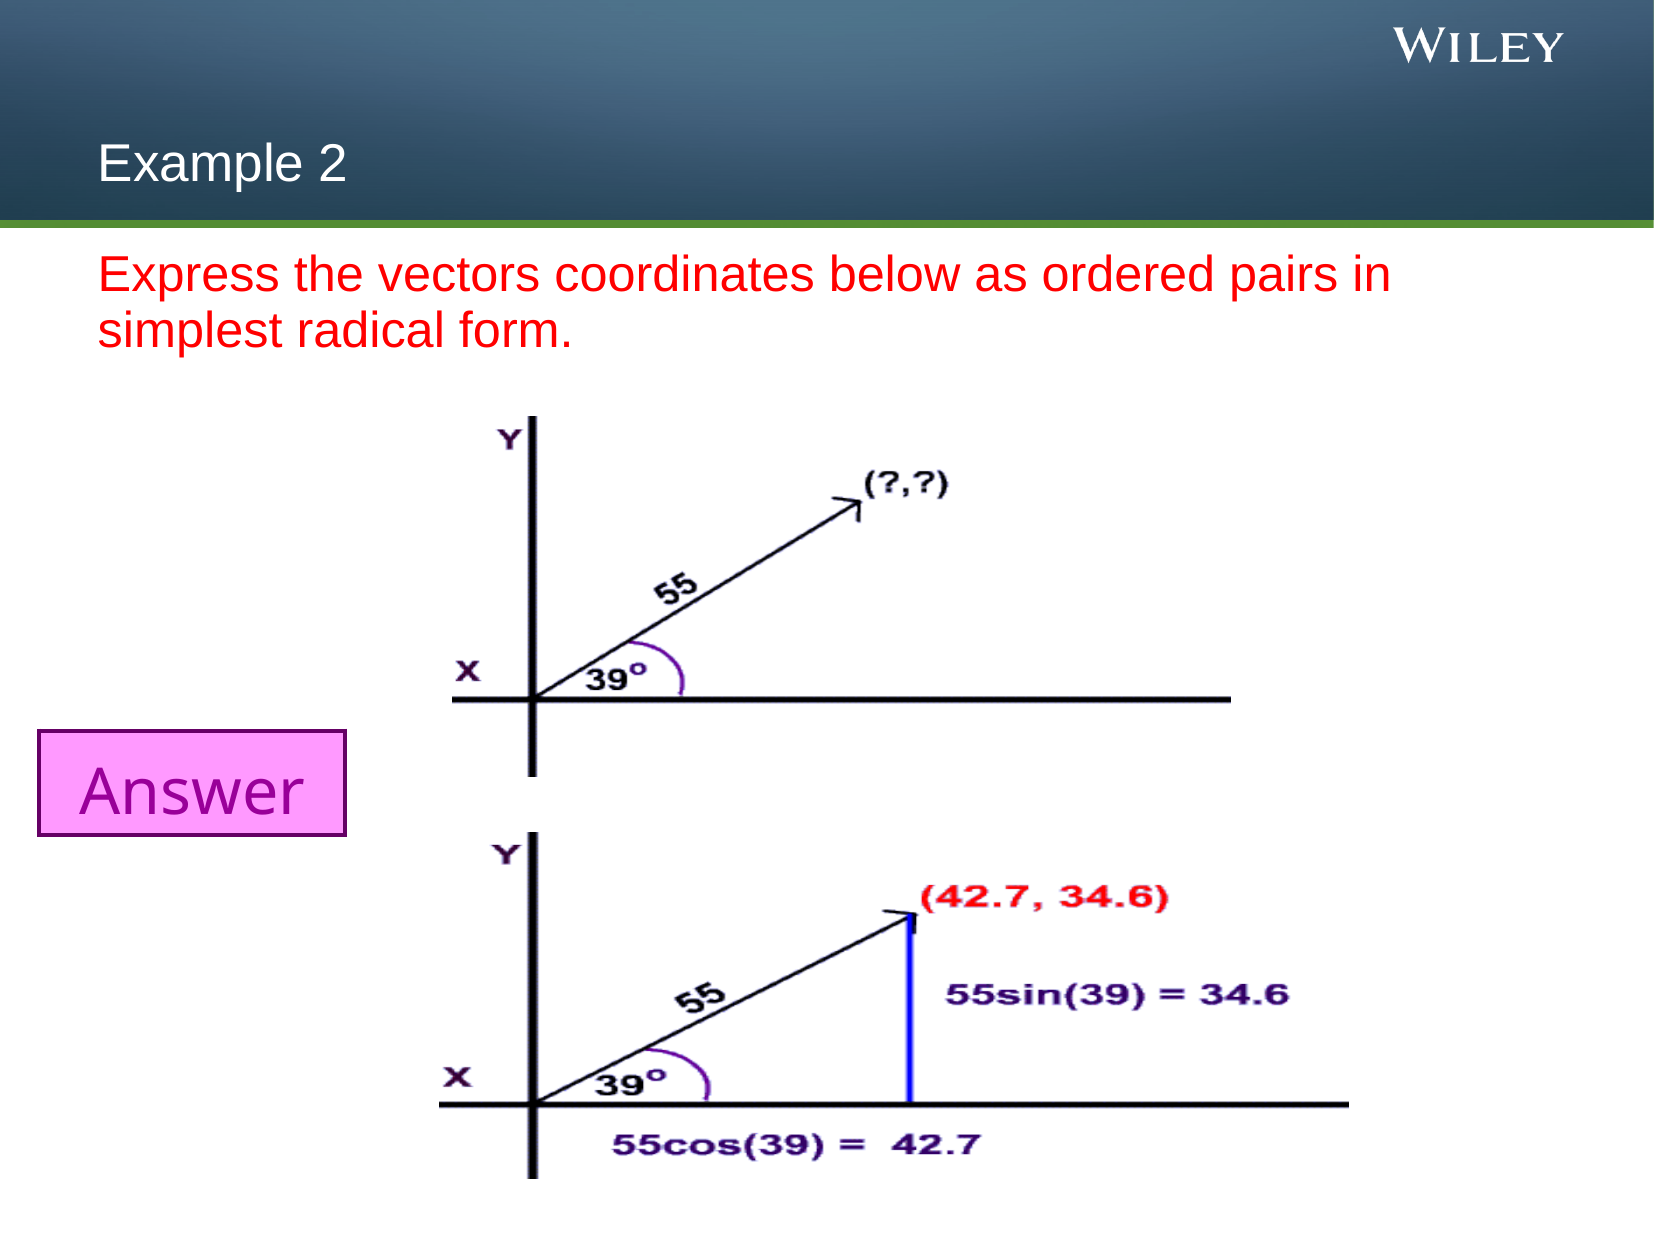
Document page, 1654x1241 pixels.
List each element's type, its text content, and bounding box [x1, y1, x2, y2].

picture [0, 0, 1654, 228]
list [452, 416, 1232, 778]
table_header Answer [41, 733, 343, 833]
picture [439, 832, 1349, 1179]
title Example 2 Express the vectors coordinates below as ordered pairs in simplest radical form. [97, 132, 1587, 417]
